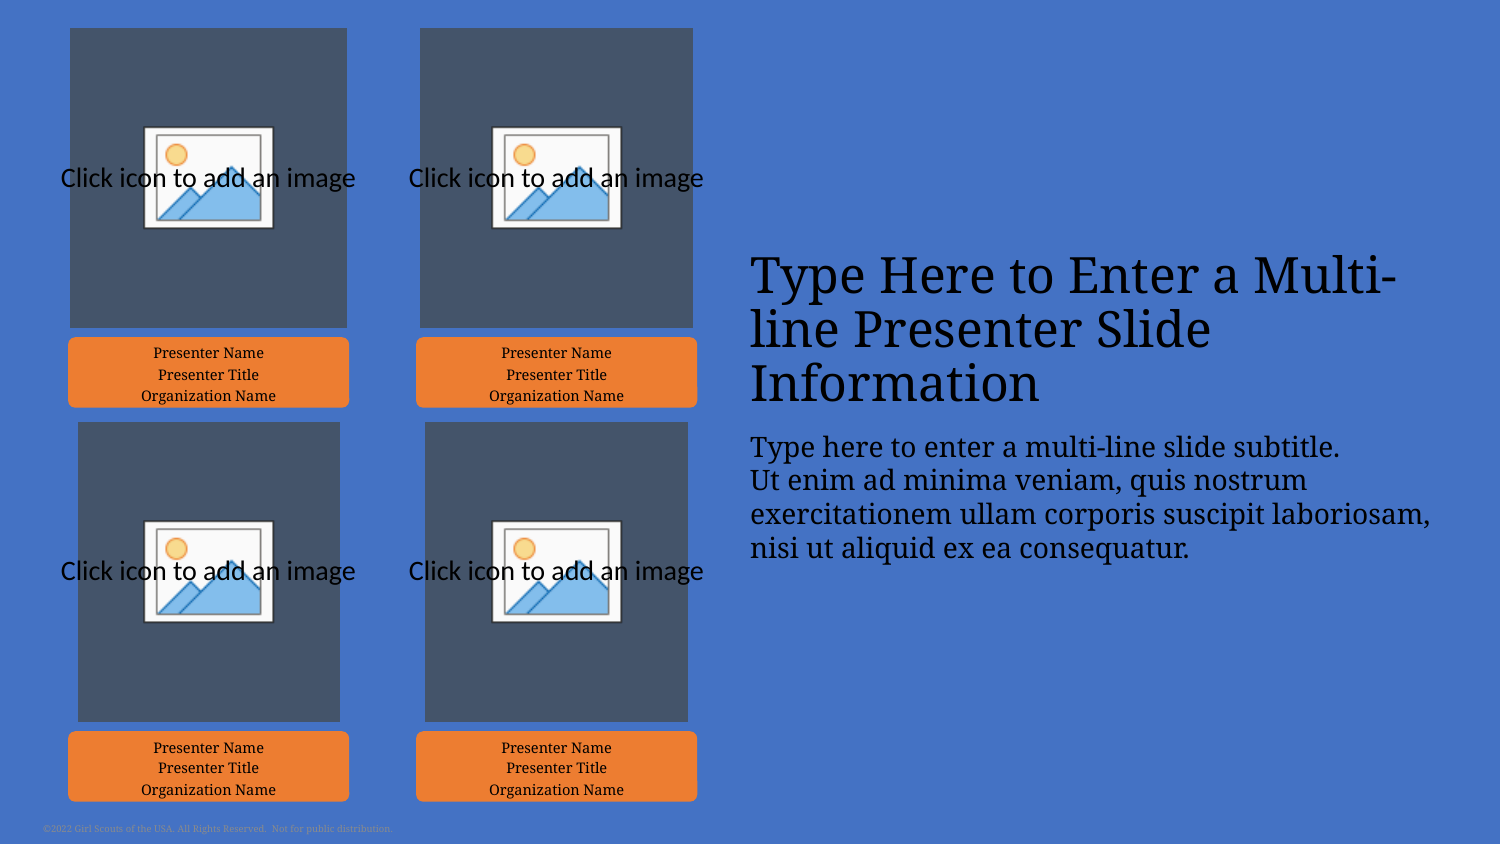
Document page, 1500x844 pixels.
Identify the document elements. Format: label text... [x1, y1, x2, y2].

picture [420, 28, 694, 329]
text_box Presenter Name Presenter Title Organization Name [415, 730, 699, 803]
picture [425, 421, 689, 722]
list Type here to enter a multi-line slide subtitle. Ut enim ad minima veniam, quis nostrum exercitationem ullam corporis suscipit laboriosam, nisi ut aliquid ex ea consequatur. [750, 421, 1468, 804]
picture [77, 421, 340, 722]
picture [70, 28, 348, 329]
footer ©2022 Girl Scouts of the USA. All Rights Reserved. Not for public distribution. [28, 818, 959, 844]
text_box Presenter Name Presenter Title Organization Name [415, 336, 699, 409]
text_box Presenter Name Presenter Title Organization Name [67, 730, 351, 803]
text_box Presenter Name Presenter Title Organization Name [67, 336, 351, 409]
title Type Here to Enter a Multi-line Presenter Slide Information [750, 112, 1469, 421]
